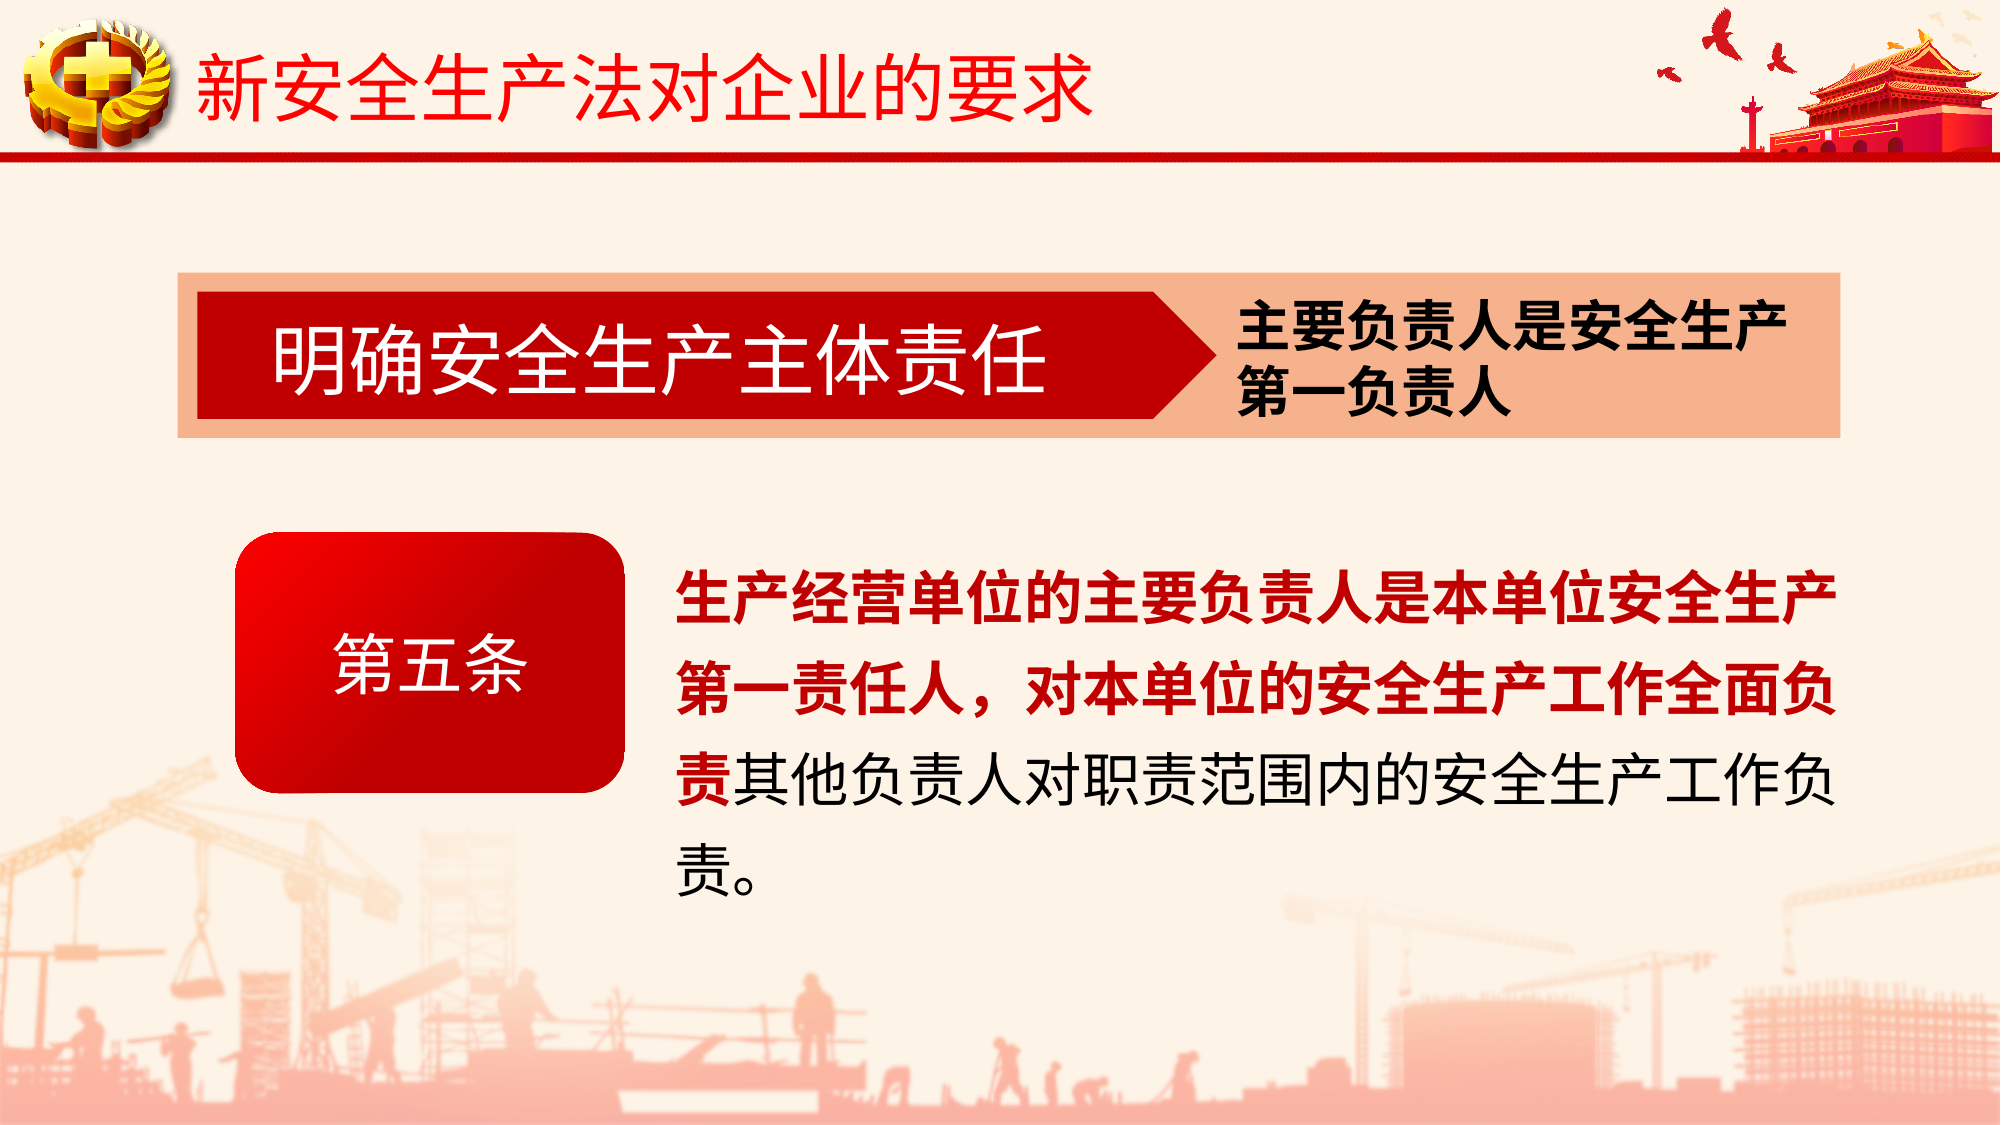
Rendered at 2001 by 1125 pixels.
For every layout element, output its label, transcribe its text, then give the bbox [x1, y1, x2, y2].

text_box [195, 289, 1219, 422]
text_box 第五条 [233, 530, 628, 796]
picture [23, 16, 181, 152]
text_box [176, 270, 1842, 440]
picture [1648, 0, 2001, 152]
text_box 生产经营单位的主要负责人是本单位安全生产第一责任人，对本单位的安全生产工作全面负责其他负责人对职责范围内的安全生产工作负责。 [659, 532, 1877, 912]
text_box 明确安全生产主体责任 [256, 304, 1064, 413]
text_box 主要负责人是安全生产第一负责人 [1220, 283, 1823, 431]
